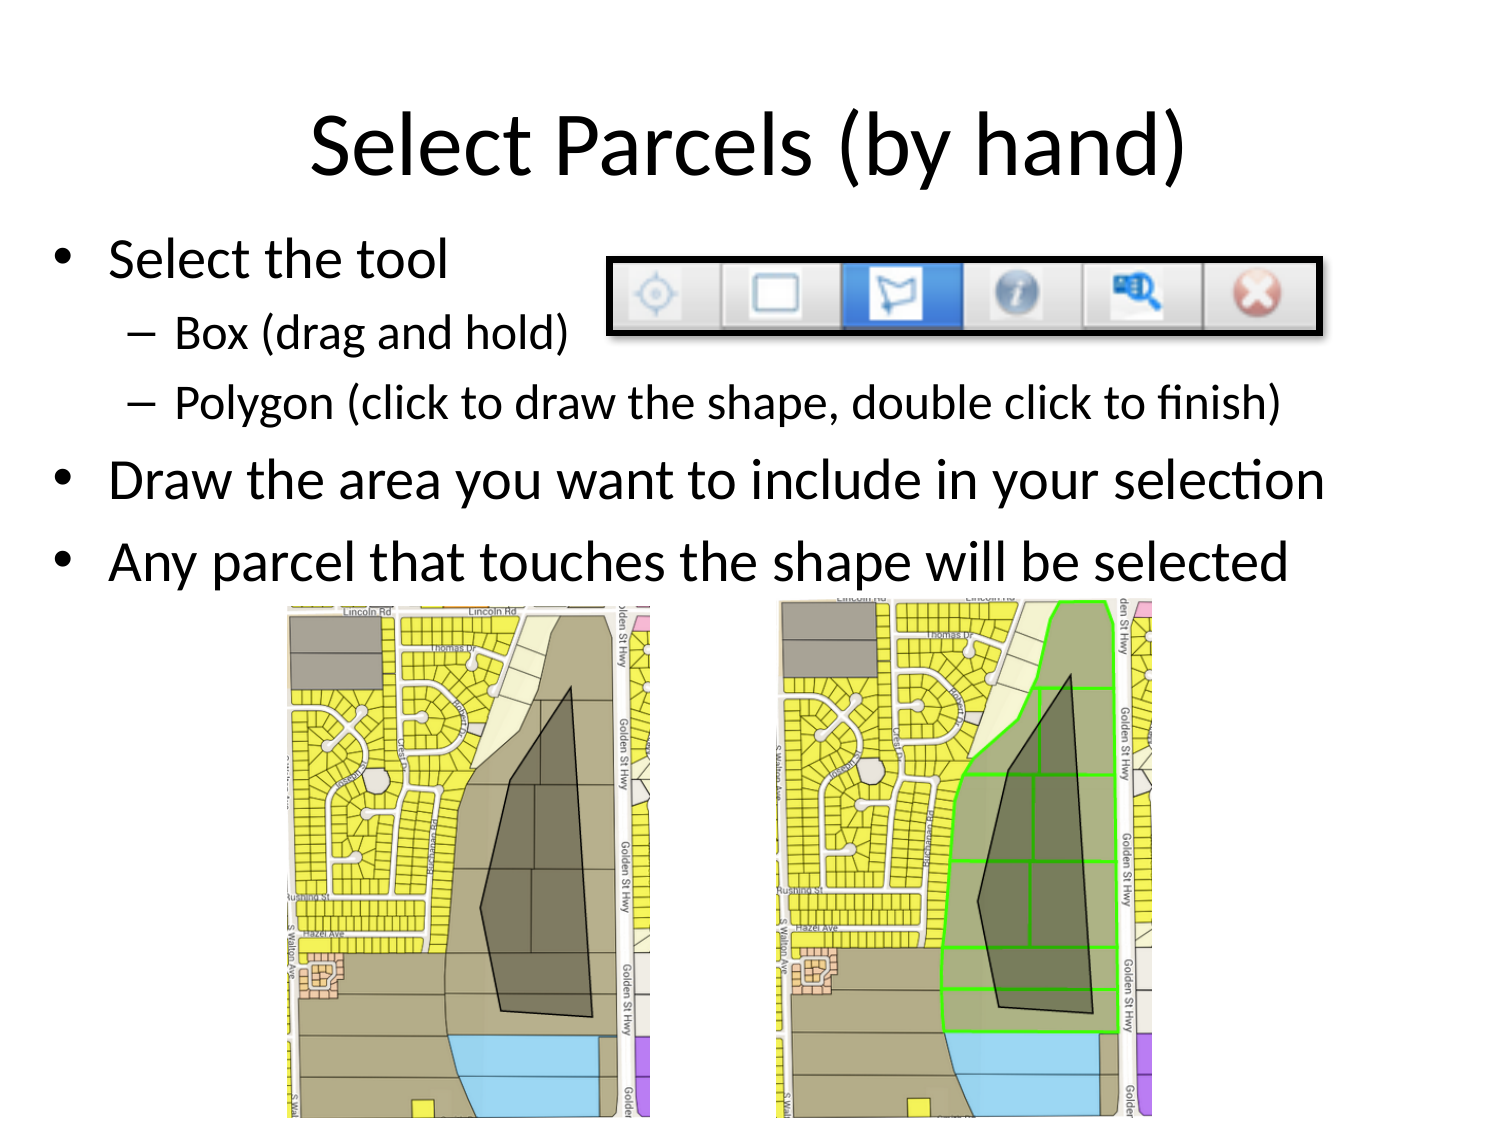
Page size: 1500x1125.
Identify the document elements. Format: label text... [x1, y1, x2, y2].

picture [776, 598, 1153, 1118]
picture [287, 606, 651, 1118]
list Select the tool Box (drag and hold) Polygon (click to draw the shape, double click to finish) Draw the area you want to include in your selection Any parcel that touches the shape will be selected [37, 212, 1463, 650]
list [612, 262, 1317, 331]
title Select Parcels (by hand) [75, 45, 1425, 212]
